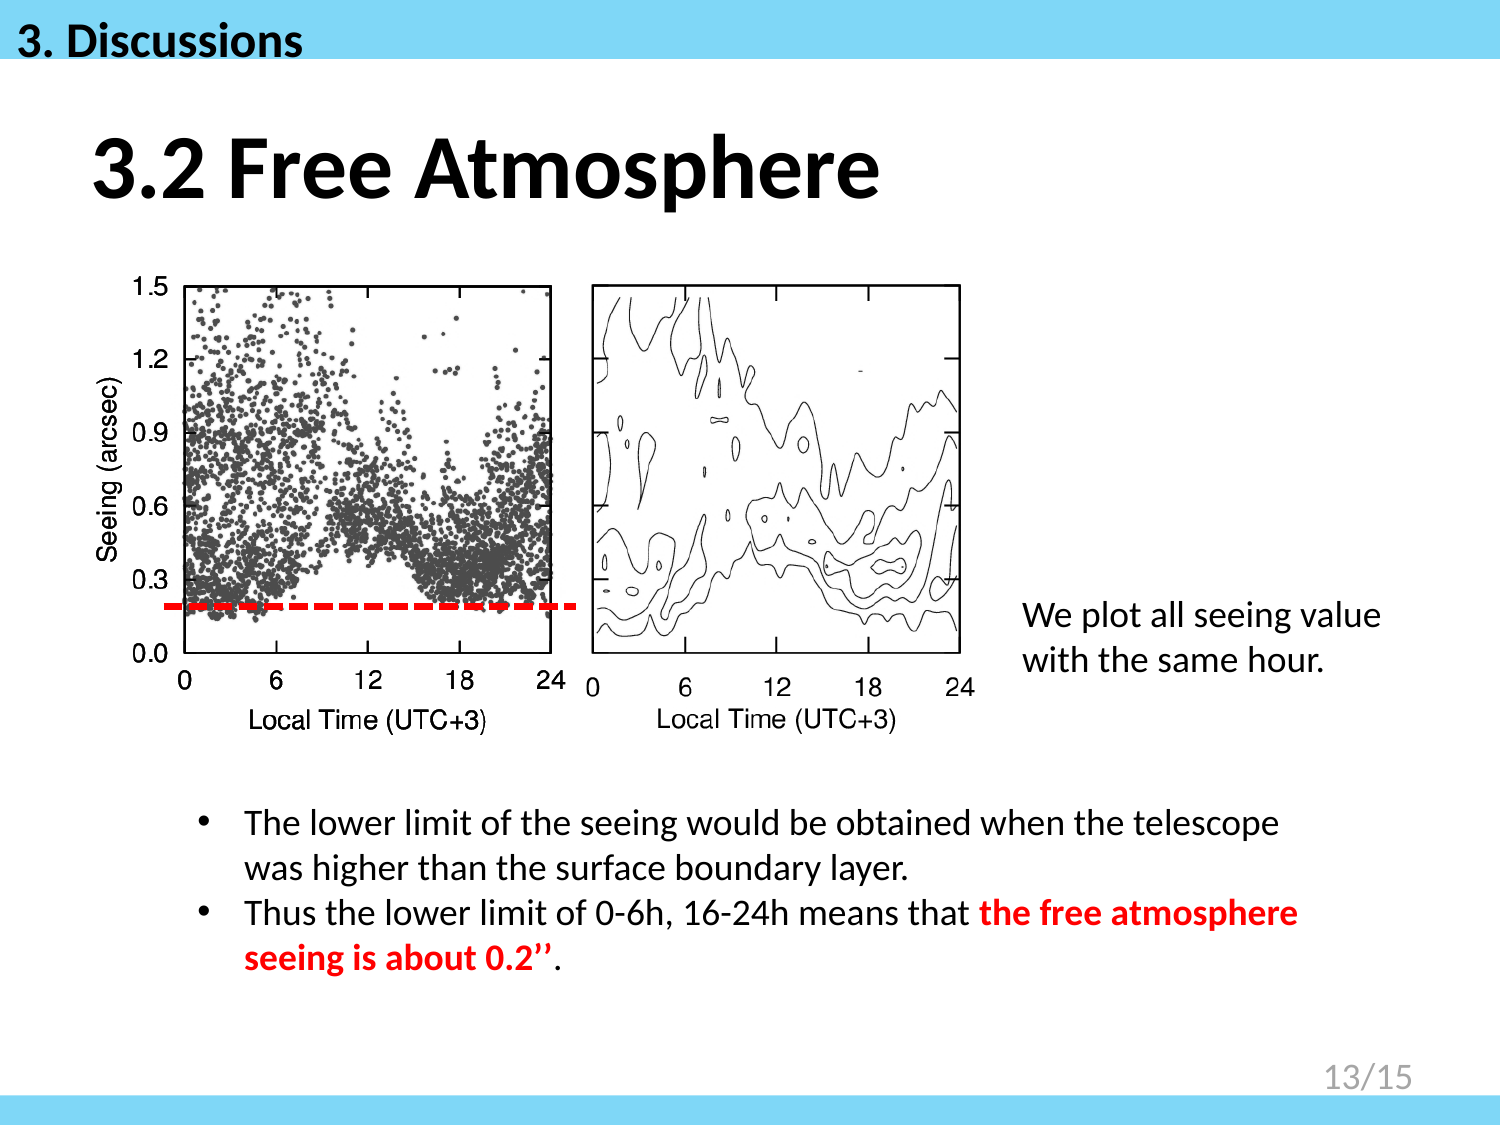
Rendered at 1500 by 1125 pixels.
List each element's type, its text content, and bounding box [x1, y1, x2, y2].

text_box The lower limit of the seeing would be obtained when the telescope was higher than the surface boundary layer. Thus the lower limit of 0-6h, 16-24h means that the free atmosphere seeing is about 0.2’’. [182, 790, 1329, 986]
text_box We plot all seeing value with the same hour. [1007, 582, 1412, 688]
text_box 3. Discussions [1, 0, 319, 75]
text_box [0, 1093, 1500, 1125]
text_box 3.2 Free Atmosphere [74, 67, 1425, 256]
picture [91, 270, 979, 737]
text_box [319, 0, 1500, 61]
